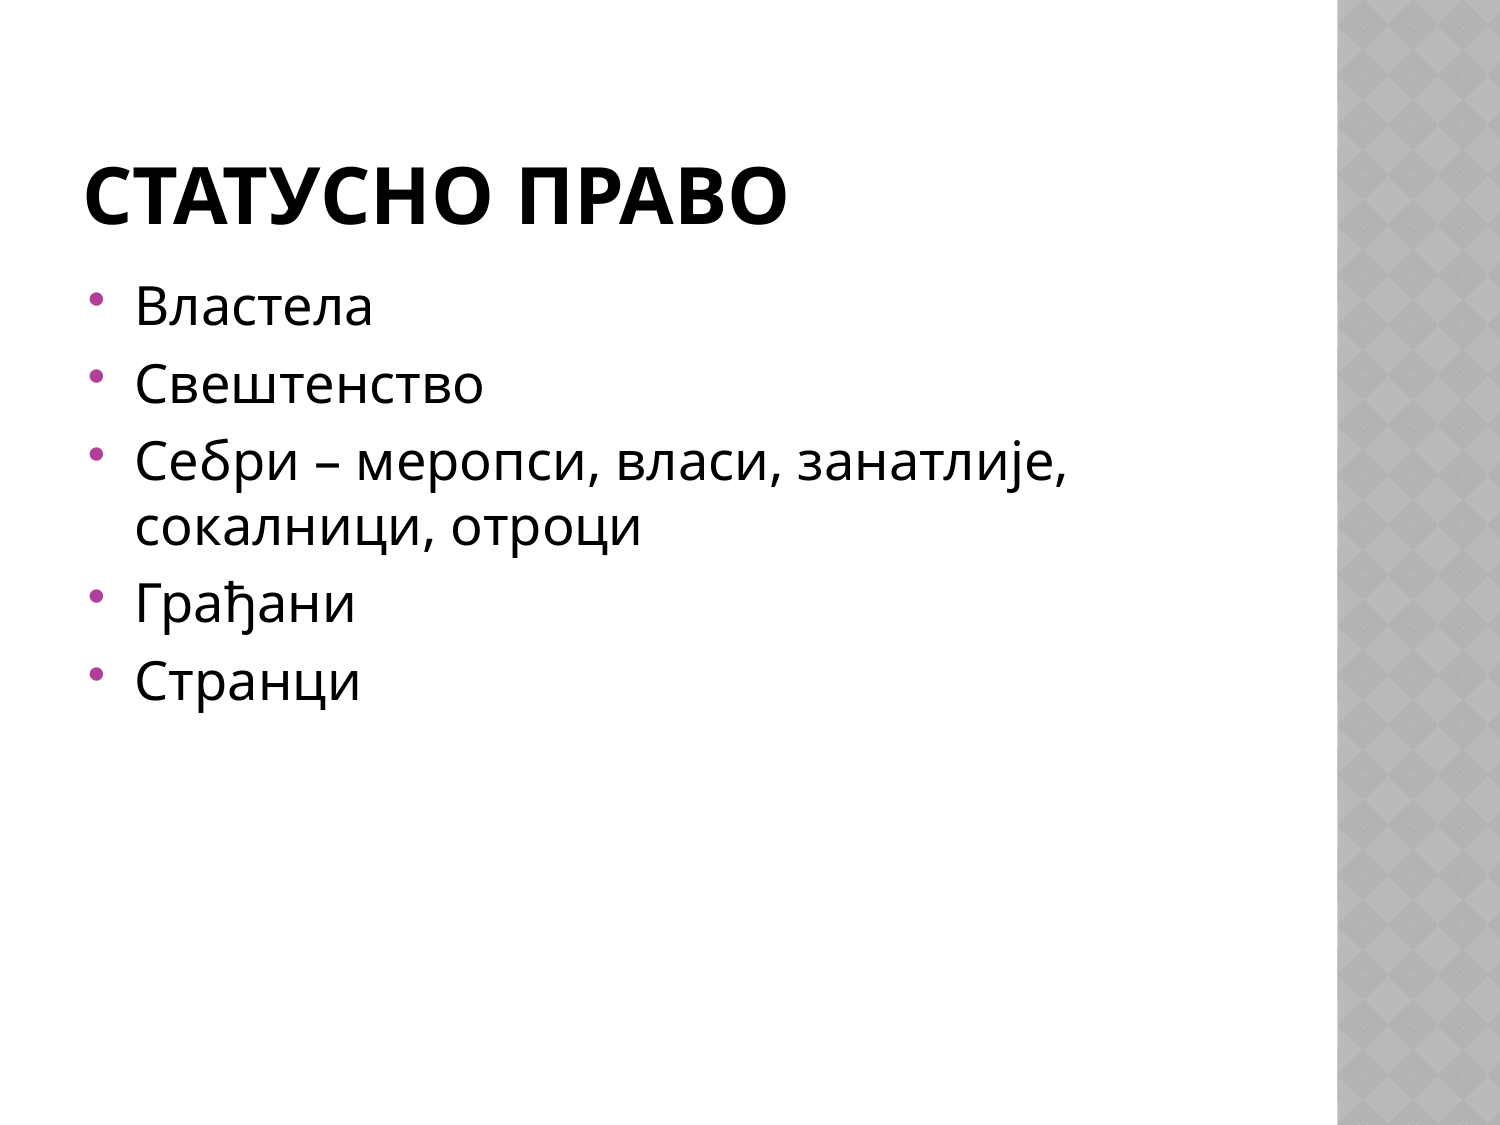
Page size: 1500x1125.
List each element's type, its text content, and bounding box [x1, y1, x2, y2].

title СТАТУСНО ПРАВО [75, 52, 1263, 240]
list Властела Свештенство Себри – меропси, власи, занатлије, сокалници, отроци Грађани Странци [75, 264, 1263, 1059]
